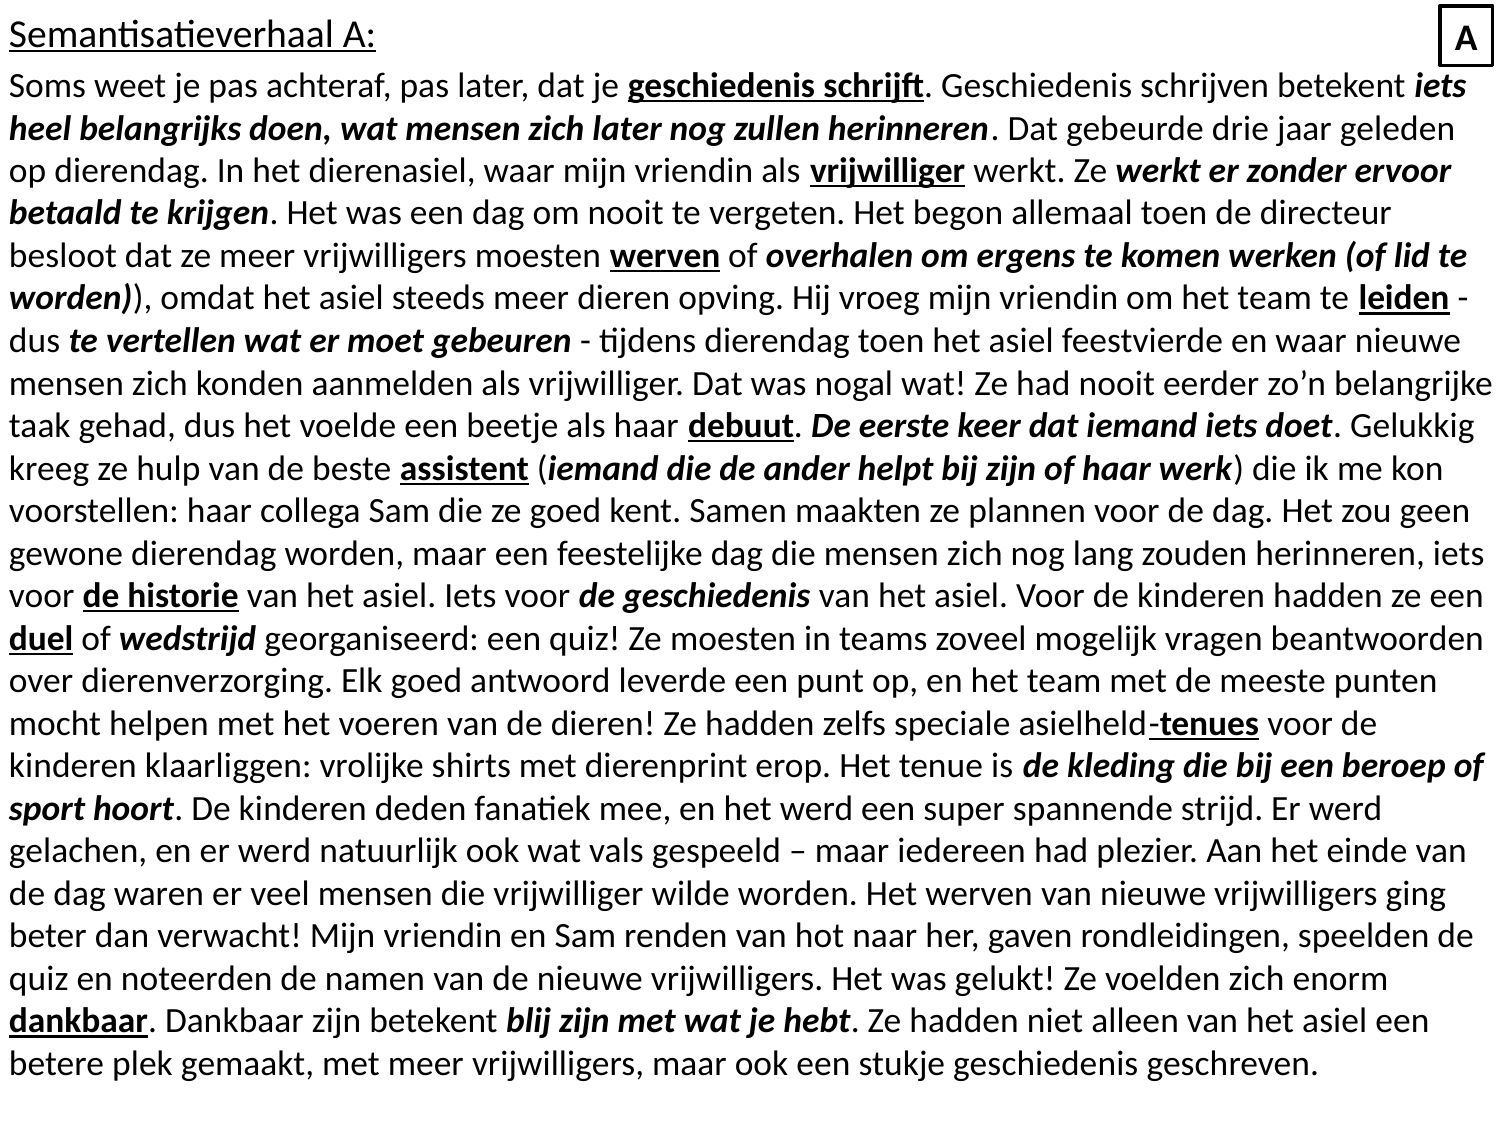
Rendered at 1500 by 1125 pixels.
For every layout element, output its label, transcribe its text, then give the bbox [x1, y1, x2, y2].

list Semantisatieverhaal A: Soms weet je pas achteraf, pas later, dat je geschiedenis schrijft. Geschiedenis schrijven betekent iets heel belangrijks doen, wat mensen zich later nog zullen herinneren. Dat gebeurde drie jaar geleden op dierendag. In het dierenasiel, waar mijn vriendin als vrijwilliger werkt. Ze werkt er zonder ervoor betaald te krijgen. Het was een dag om nooit te vergeten. Het begon allemaal toen de directeur besloot dat ze meer vrijwilligers moesten werven of overhalen om ergens te komen werken (of lid te worden)), omdat het asiel steeds meer dieren opving. Hij vroeg mijn vriendin om het team te leiden - dus te vertellen wat er moet gebeuren - tijdens dierendag toen het asiel feestvierde en waar nieuwe mensen zich konden aanmelden als vrijwilliger. Dat was nogal wat! Ze had nooit eerder zo’n belangrijke taak gehad, dus het voelde een beetje als haar debuut. De eerste keer dat iemand iets doet. Gelukkig kreeg ze hulp van de beste assistent (iemand die de ander helpt bij zijn of haar werk) die ik me kon voorstellen: haar collega Sam die ze goed kent. Samen maakten ze plannen voor de dag. Het zou geen gewone dierendag worden, maar een feestelijke dag die mensen zich nog lang zouden herinneren, iets voor de historie van het asiel. Iets voor de geschiedenis van het asiel. Voor de kinderen hadden ze een duel of wedstrijd georganiseerd: een quiz! Ze moesten in teams zoveel mogelijk vragen beantwoorden over dierenverzorging. Elk goed antwoord leverde een punt op, en het team met de meeste punten mocht helpen met het voeren van de dieren! Ze hadden zelfs speciale asielheld-tenues voor de kinderen klaarliggen: vrolijke shirts met dierenprint erop. Het tenue is de kleding die bij een beroep of sport hoort. De kinderen deden fanatiek mee, en het werd een super spannende strijd. Er werd gelachen, en er werd natuurlijk ook wat vals gespeeld – maar iedereen had plezier. Aan het einde van de dag waren er veel mensen die vrijwilliger wilde worden. Het werven van nieuwe vrijwilligers ging beter dan verwacht! Mijn vriendin en Sam renden van hot naar her, gaven rondleidingen, speelden de quiz en noteerden de namen van de nieuwe vrijwilligers. Het was gelukt! Ze voelden zich enorm dankbaar. Dankbaar zijn betekent blij zijn met wat je hebt. Ze hadden niet alleen van het asiel een betere plek gemaakt, met meer vrijwilligers, maar ook een stukje geschiedenis geschreven. [0, 0, 1500, 1125]
text_box A [1440, 5, 1493, 66]
